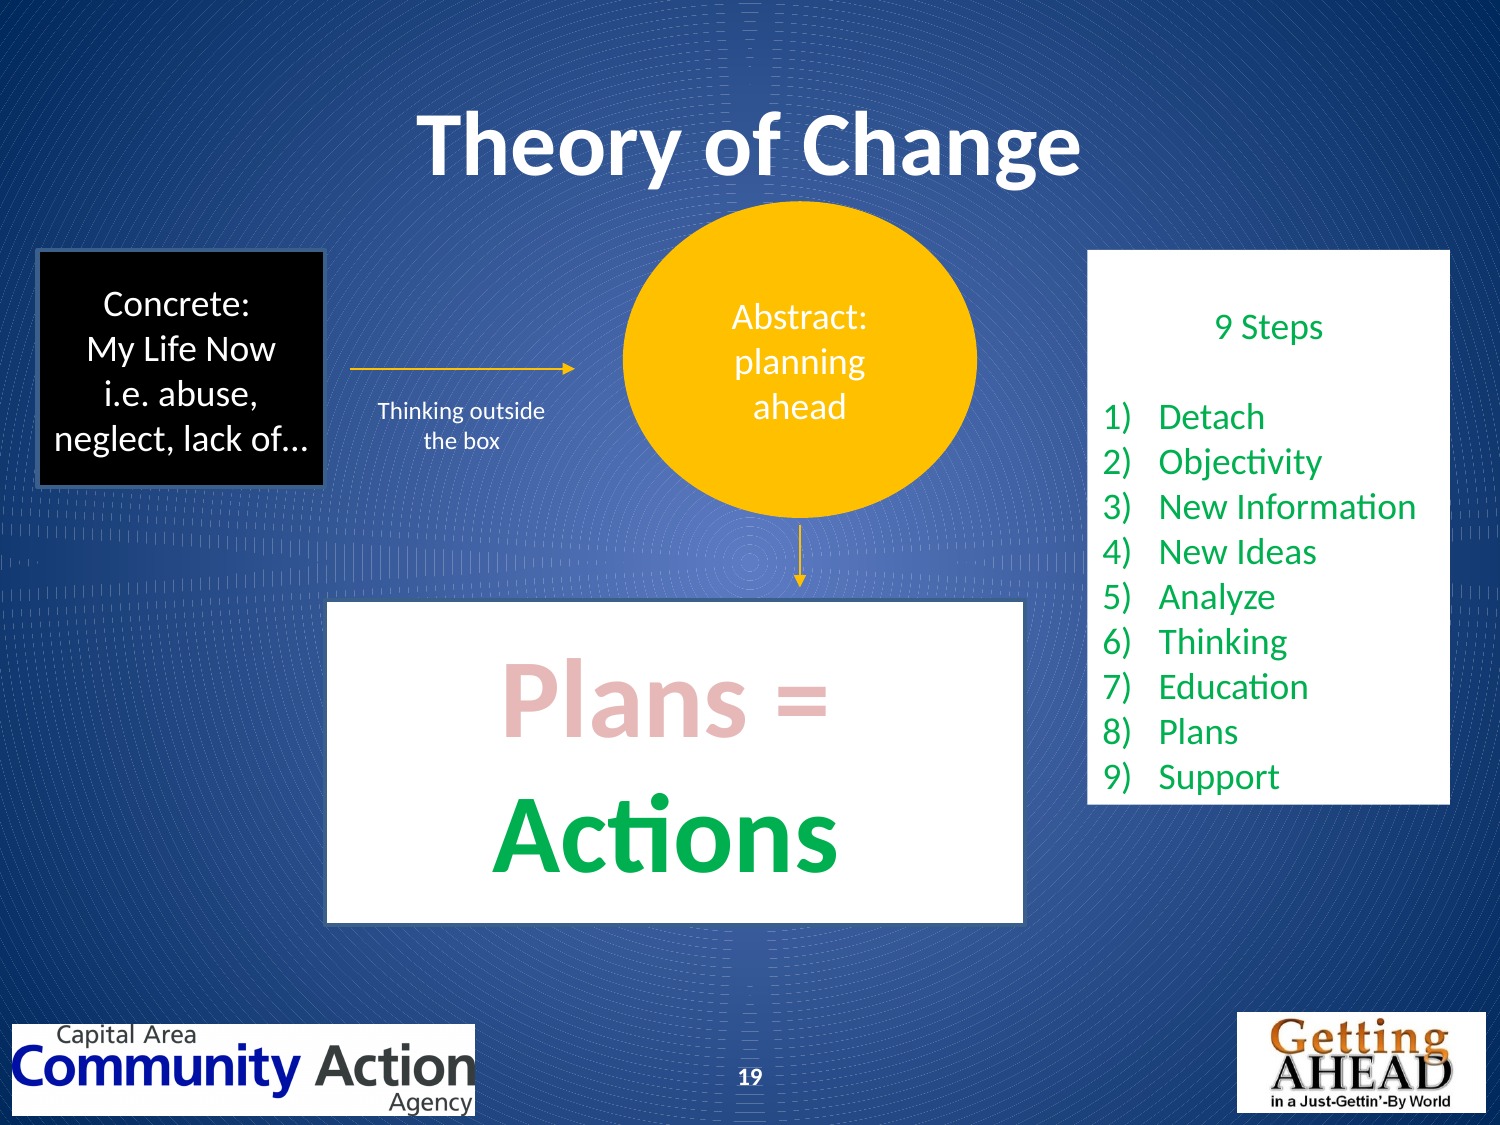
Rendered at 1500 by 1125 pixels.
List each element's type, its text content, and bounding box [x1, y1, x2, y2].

text_box Plans = Actions [331, 617, 1000, 903]
picture [12, 1024, 475, 1116]
text_box Thinking outside the box [349, 387, 575, 463]
text_box 9 Steps Detach Objectivity New Information New Ideas Analyze Thinking Education Plans Support [1087, 249, 1450, 805]
slide_number 19 [575, 1045, 925, 1105]
text_box Concrete: My Life Now i.e. abuse, neglect, lack of… [35, 248, 327, 489]
picture [1237, 1012, 1486, 1113]
text_box Abstract: planning ahead [622, 201, 978, 518]
title Theory of Change [75, 45, 1425, 233]
text_box [323, 598, 1027, 927]
